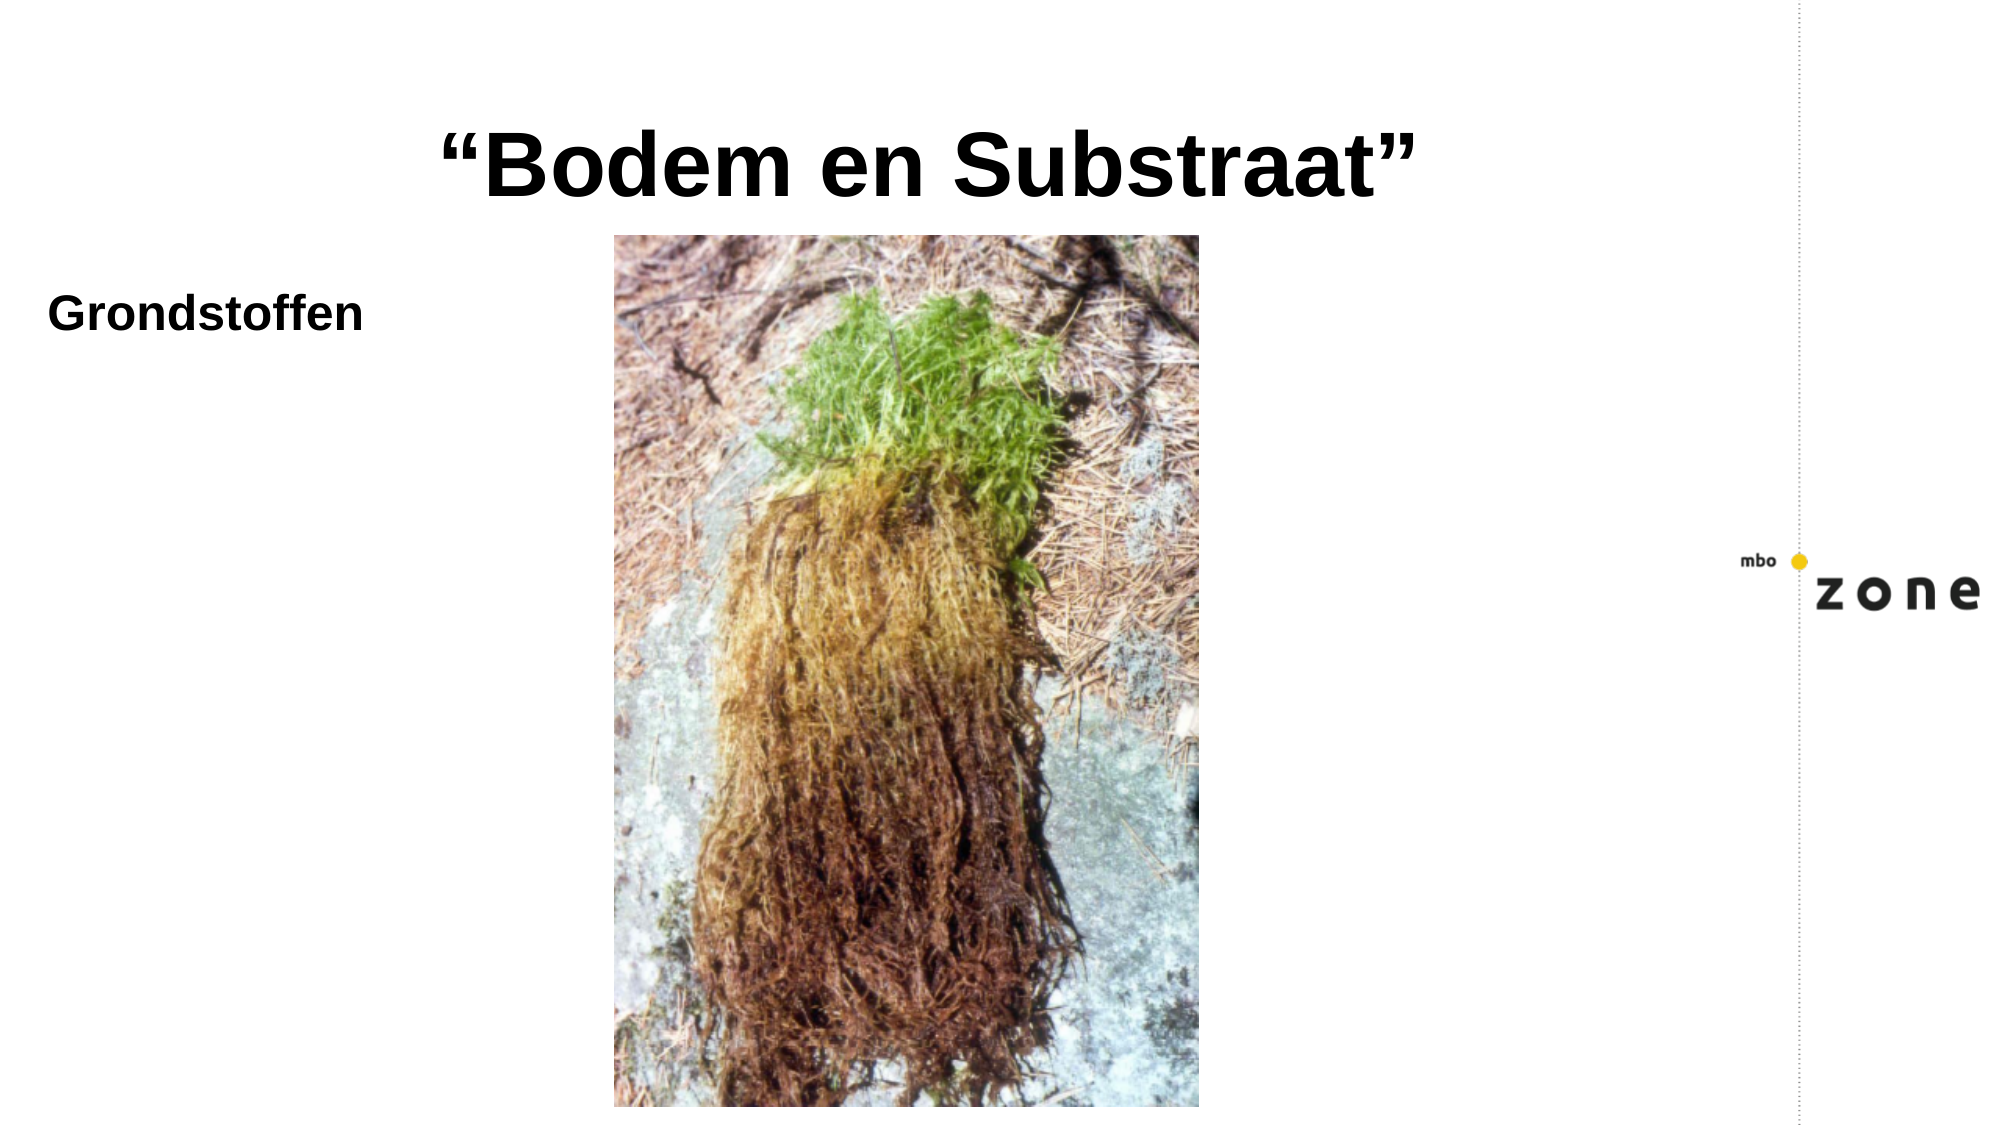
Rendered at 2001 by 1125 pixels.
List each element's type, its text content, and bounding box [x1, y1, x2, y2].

title “Bodem en Substraat” [438, 117, 1797, 236]
text_box Grondstoffen [32, 272, 380, 348]
picture [614, 235, 1199, 1107]
picture [1596, 0, 2001, 1125]
